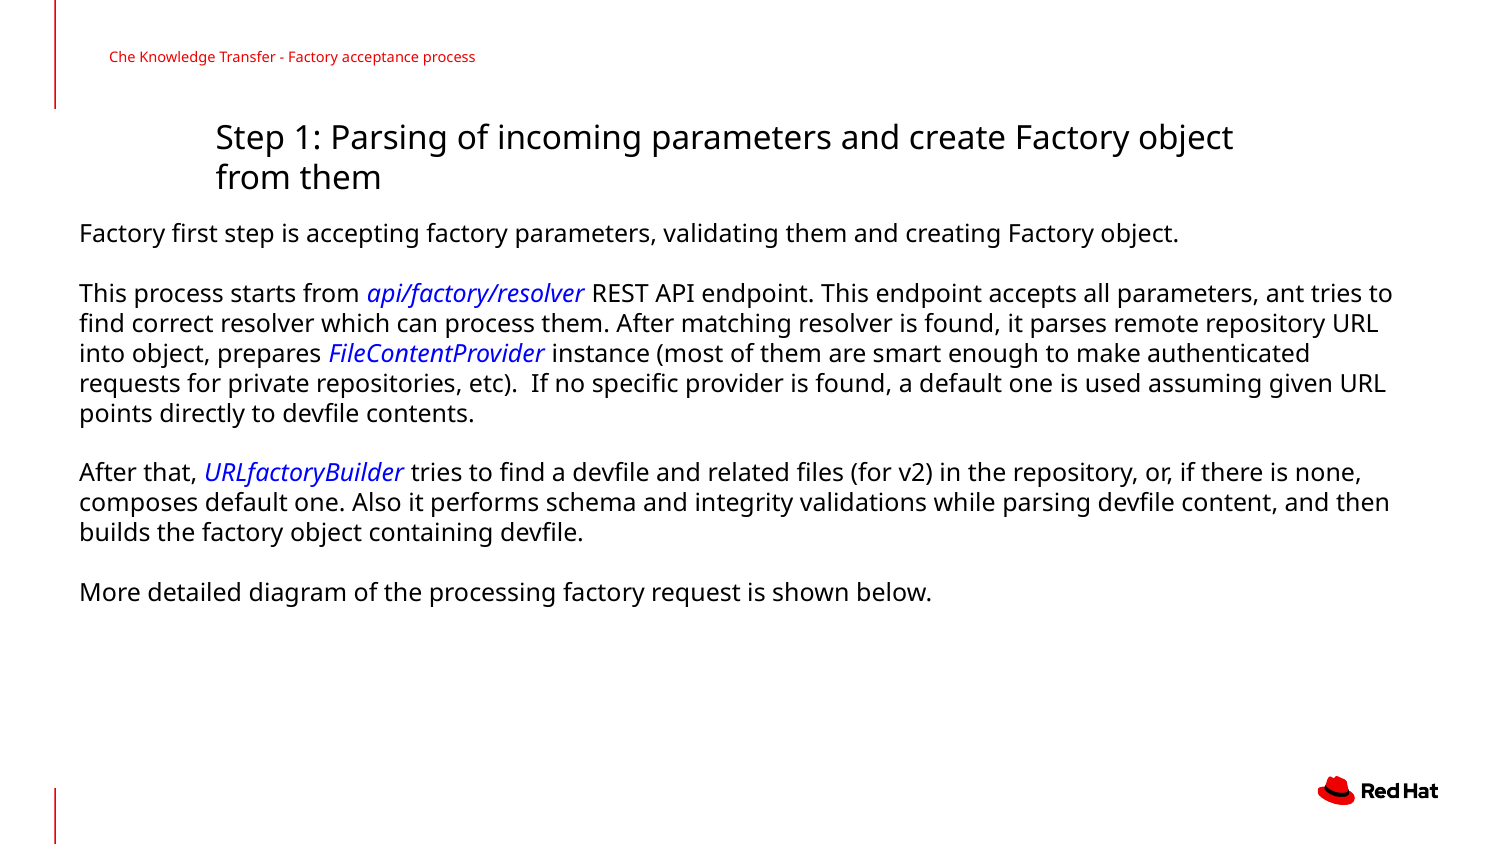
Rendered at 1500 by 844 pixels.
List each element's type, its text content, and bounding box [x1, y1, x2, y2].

subtitle Che Knowledge Transfer - Factory acceptance process [55, 6, 689, 108]
picture [1317, 776, 1438, 805]
title Step 1: Parsing of incoming parameters and create Factory object from them [215, 116, 1285, 202]
text_box Factory first step is accepting factory parameters, validating them and creating Factory object. This process starts from api/factory/resolver REST API endpoint. This endpoint accepts all parameters, ant tries to find correct resolver which can process them. After matching resolver is found, it parses remote repository URL into object, prepares FileContentProvider instance (most of them are smart enough to make authenticated requests for private repositories, etc). If no specific provider is found, a default one is used assuming given URL points directly to devfile contents. After that, URLfactoryBuilder tries to find a devfile and related files (for v2) in the repository, or, if there is none, composes default one. Also it performs schema and integrity validations while parsing devfile content, and then builds the factory object containing devfile. More detailed diagram of the processing factory request is shown below. [64, 202, 1414, 622]
